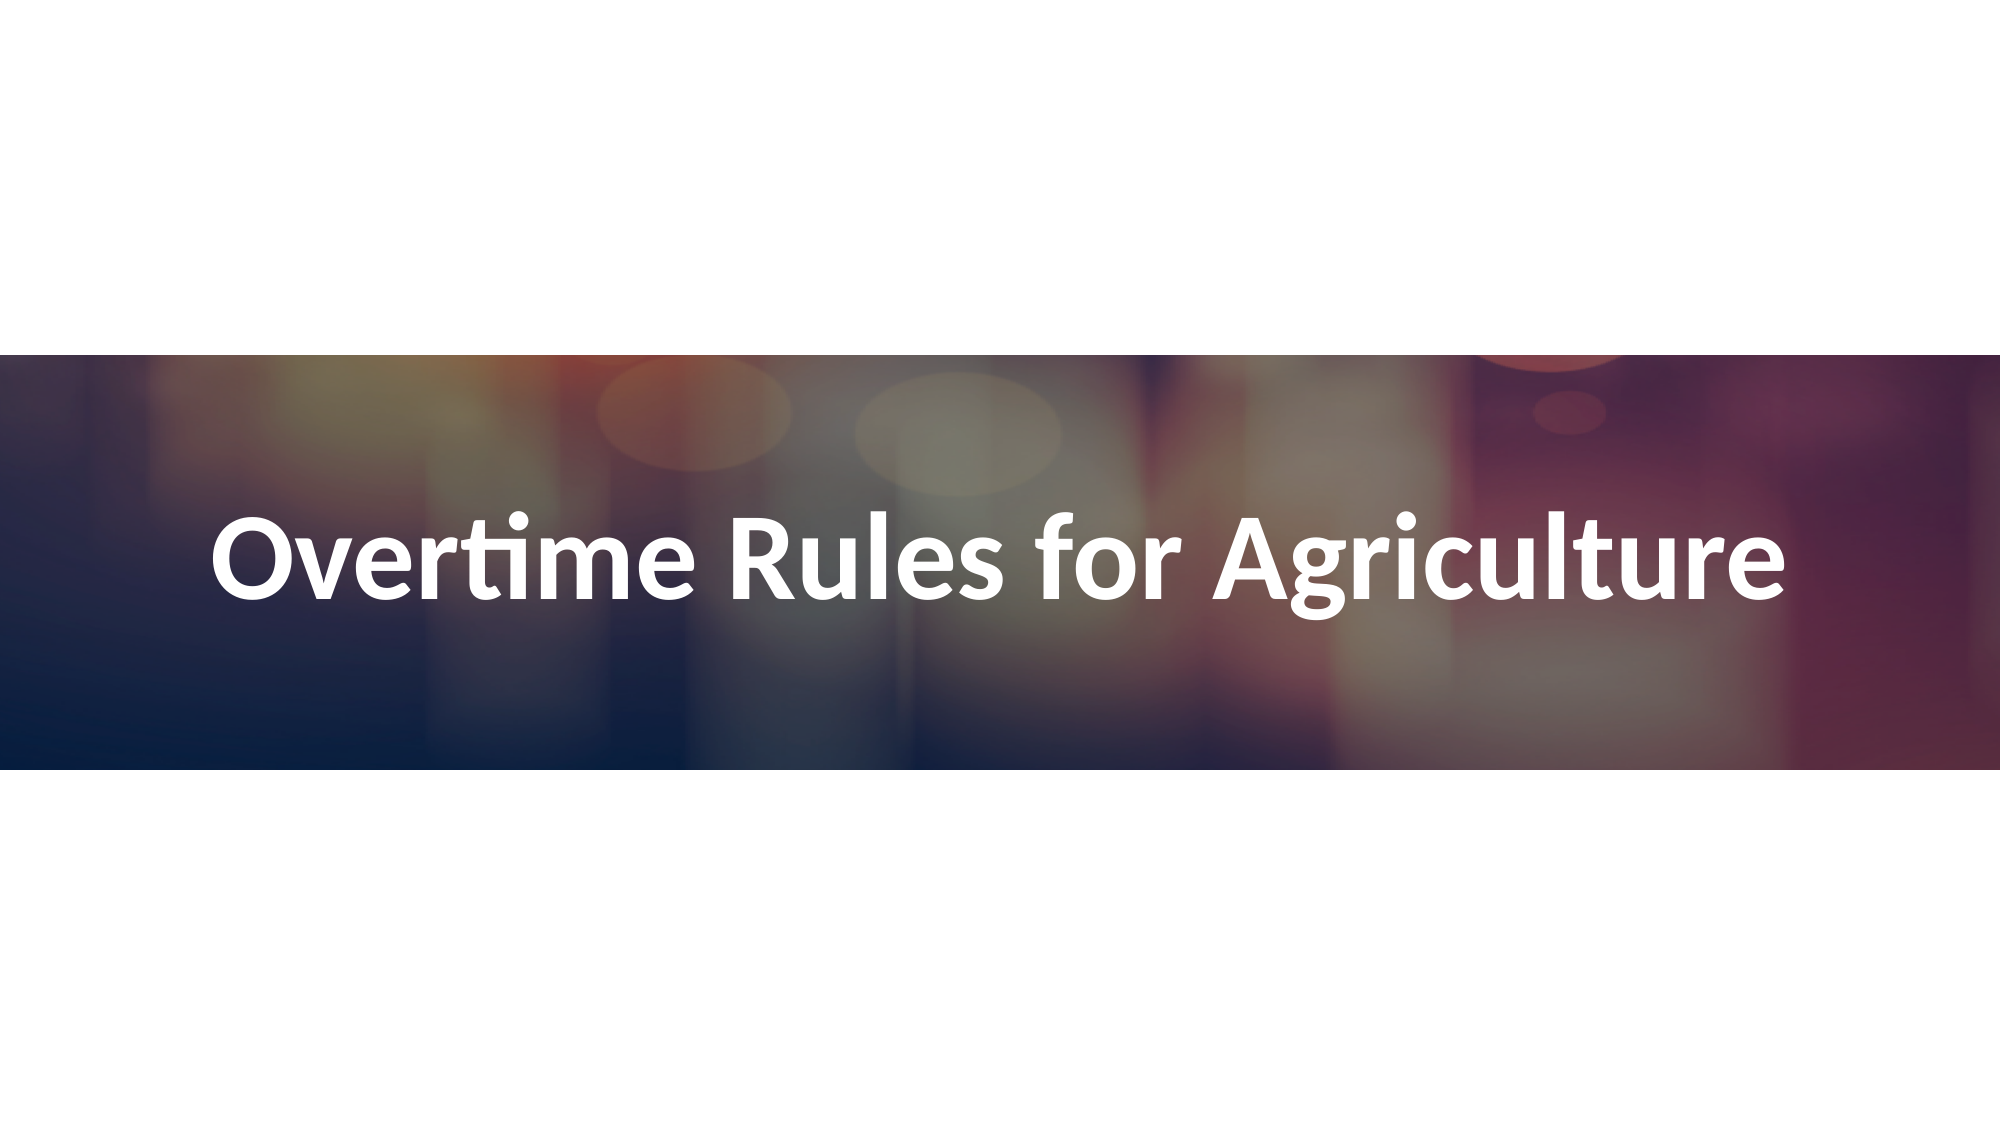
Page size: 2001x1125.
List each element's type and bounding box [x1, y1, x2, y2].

picture [0, 355, 2000, 770]
